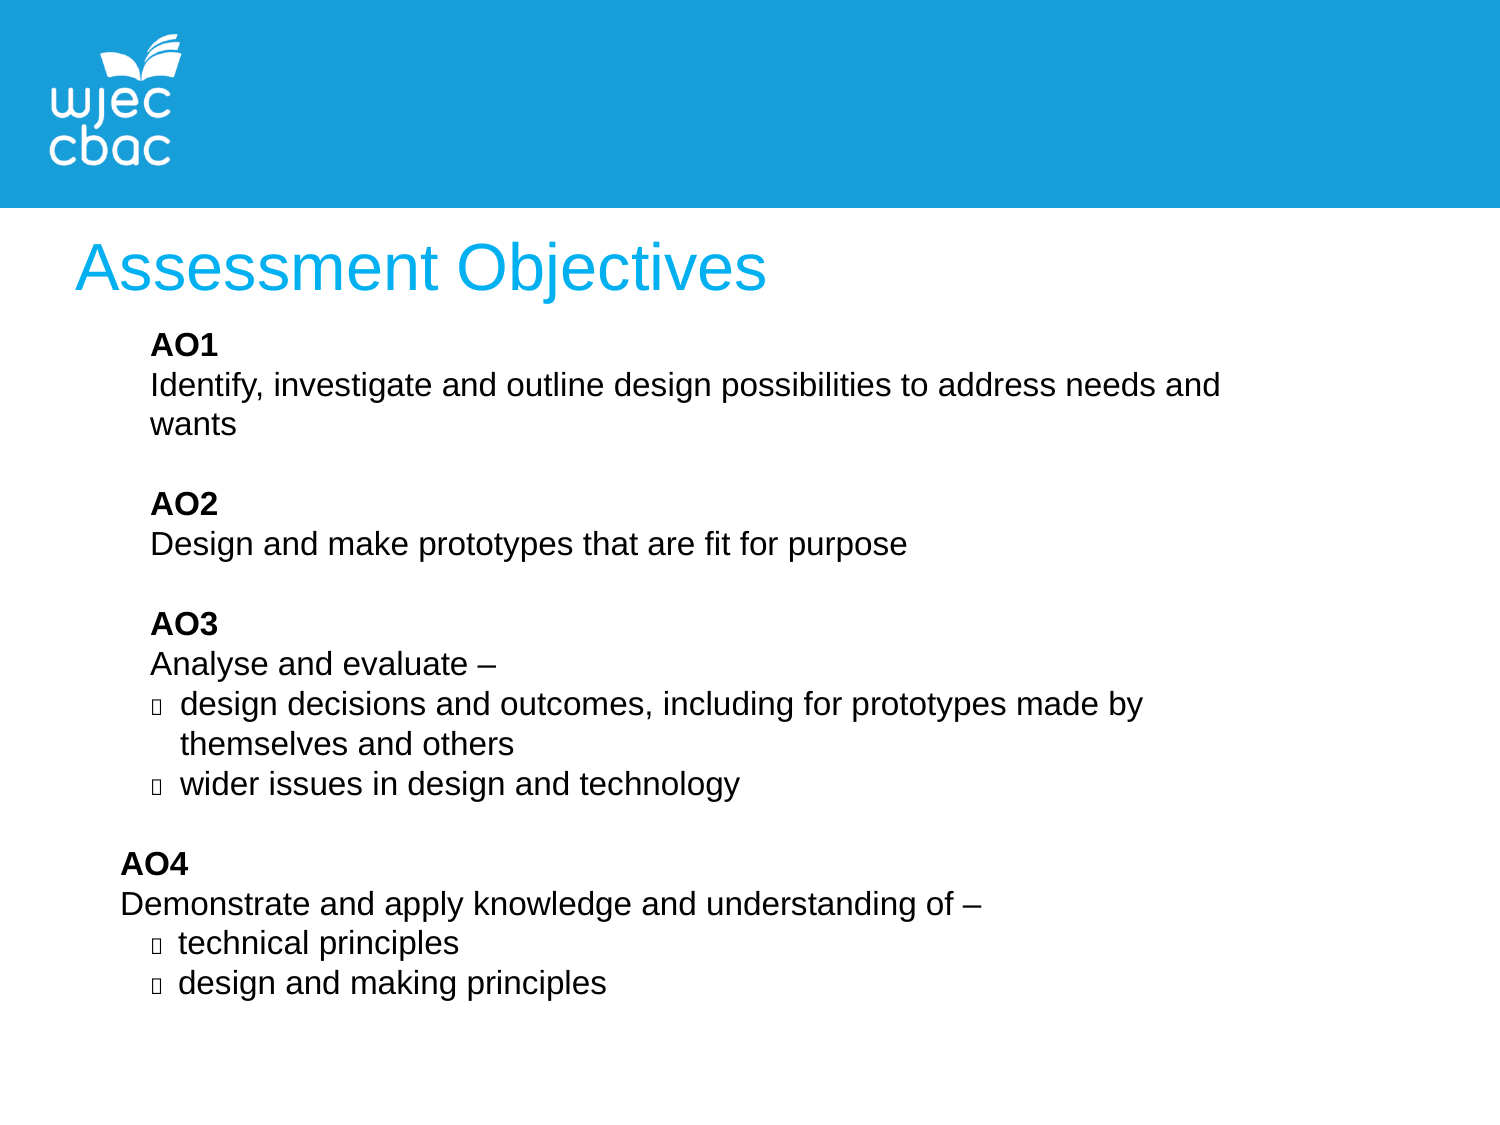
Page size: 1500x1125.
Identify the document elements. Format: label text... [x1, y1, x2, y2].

picture [0, 0, 1500, 208]
text_box AO1 Identify, investigate and outline design possibilities to address needs and wants AO2 Design and make prototypes that are fit for purpose AO3 Analyse and evaluate –  design decisions and outcomes, including for prototypes made by themselves and others  wider issues in design and technology AO4 Demonstrate and apply knowledge and understanding of –  technical principles  design and making principles [60, 315, 1298, 1049]
list Assessment Objectives [60, 216, 1442, 389]
